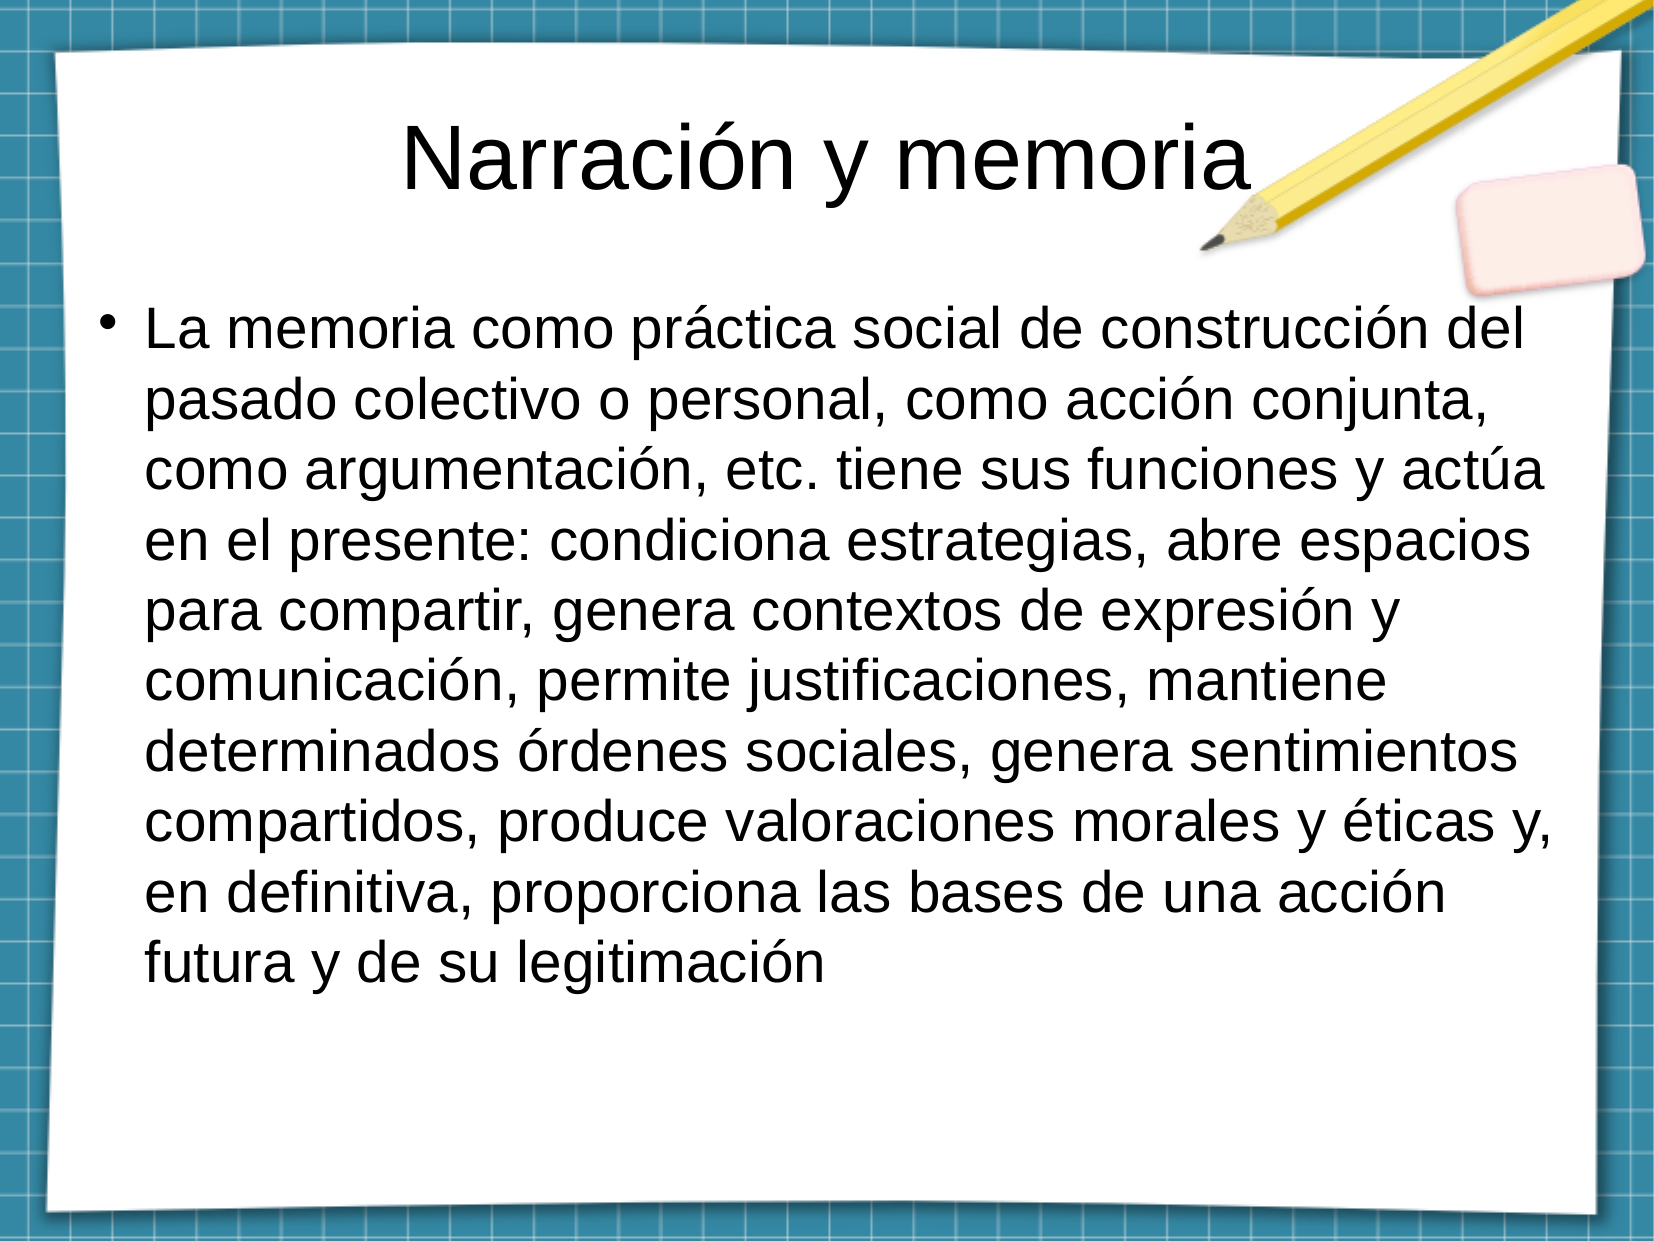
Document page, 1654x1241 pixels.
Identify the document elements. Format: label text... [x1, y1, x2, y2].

picture [0, 0, 1654, 1241]
text_box La memoria como práctica social de construcción del pasado colectivo o personal, como acción conjunta, como argumentación, etc. tiene sus funciones y actúa en el presente: condiciona estrategias, abre espacios para compartir, genera contextos de expresión y comunicación, permite justificaciones, mantiene determinados órdenes sociales, genera sentimientos compartidos, produce valoraciones morales y éticas y, en definitiva, proporciona las bases de una acción futura y de su legitimación [82, 290, 1571, 1010]
text_box Narración y memoria [82, 49, 1571, 257]
